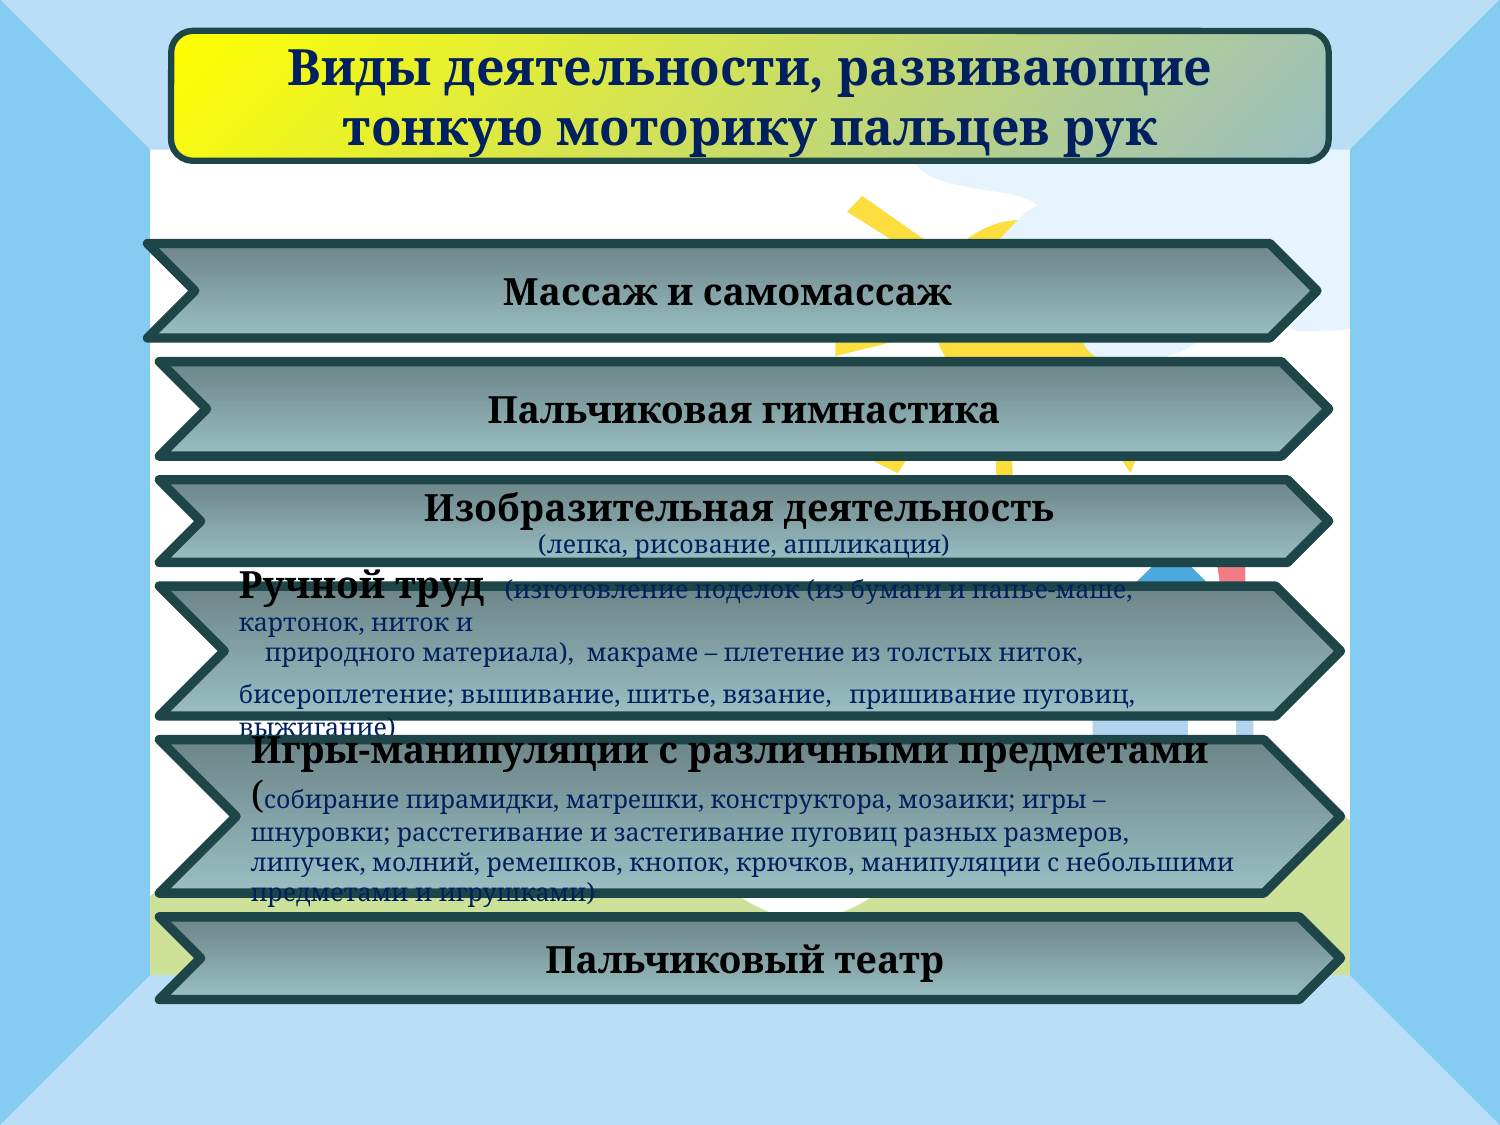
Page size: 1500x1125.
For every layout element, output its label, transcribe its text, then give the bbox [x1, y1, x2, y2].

picture [0, 0, 1500, 1125]
text_box Игры-манипуляции с различными предметами (собирание пирамидки, матрешки, конструктора, мозаики; игры – шнуровки; расстегивание и застегивание пуговиц разных размеров, липучек, молний, ремешков, кнопок, крючков, манипуляции с небольшими предметами и игрушками) [157, 737, 1343, 896]
text_box Пальчиковый театр [157, 914, 1343, 1002]
text_box Пальчиковая гимнастика [157, 359, 1331, 459]
text_box Изобразительная деятельность (лепка, рисование, аппликация) [157, 477, 1331, 565]
text_box Массаж и самомассаж [145, 241, 1320, 341]
text_box Виды деятельности, развивающие тонкую моторику пальцев рук [168, 28, 1331, 163]
text_box Ручной труд (изготовление поделок (из бумаги и папье-маше, картонок, ниток и природного материала), макраме – плетение из толстых ниток, бисероплетение; вышивание, шитье, вязание, пришивание пуговиц, выжигание) [157, 583, 1343, 719]
